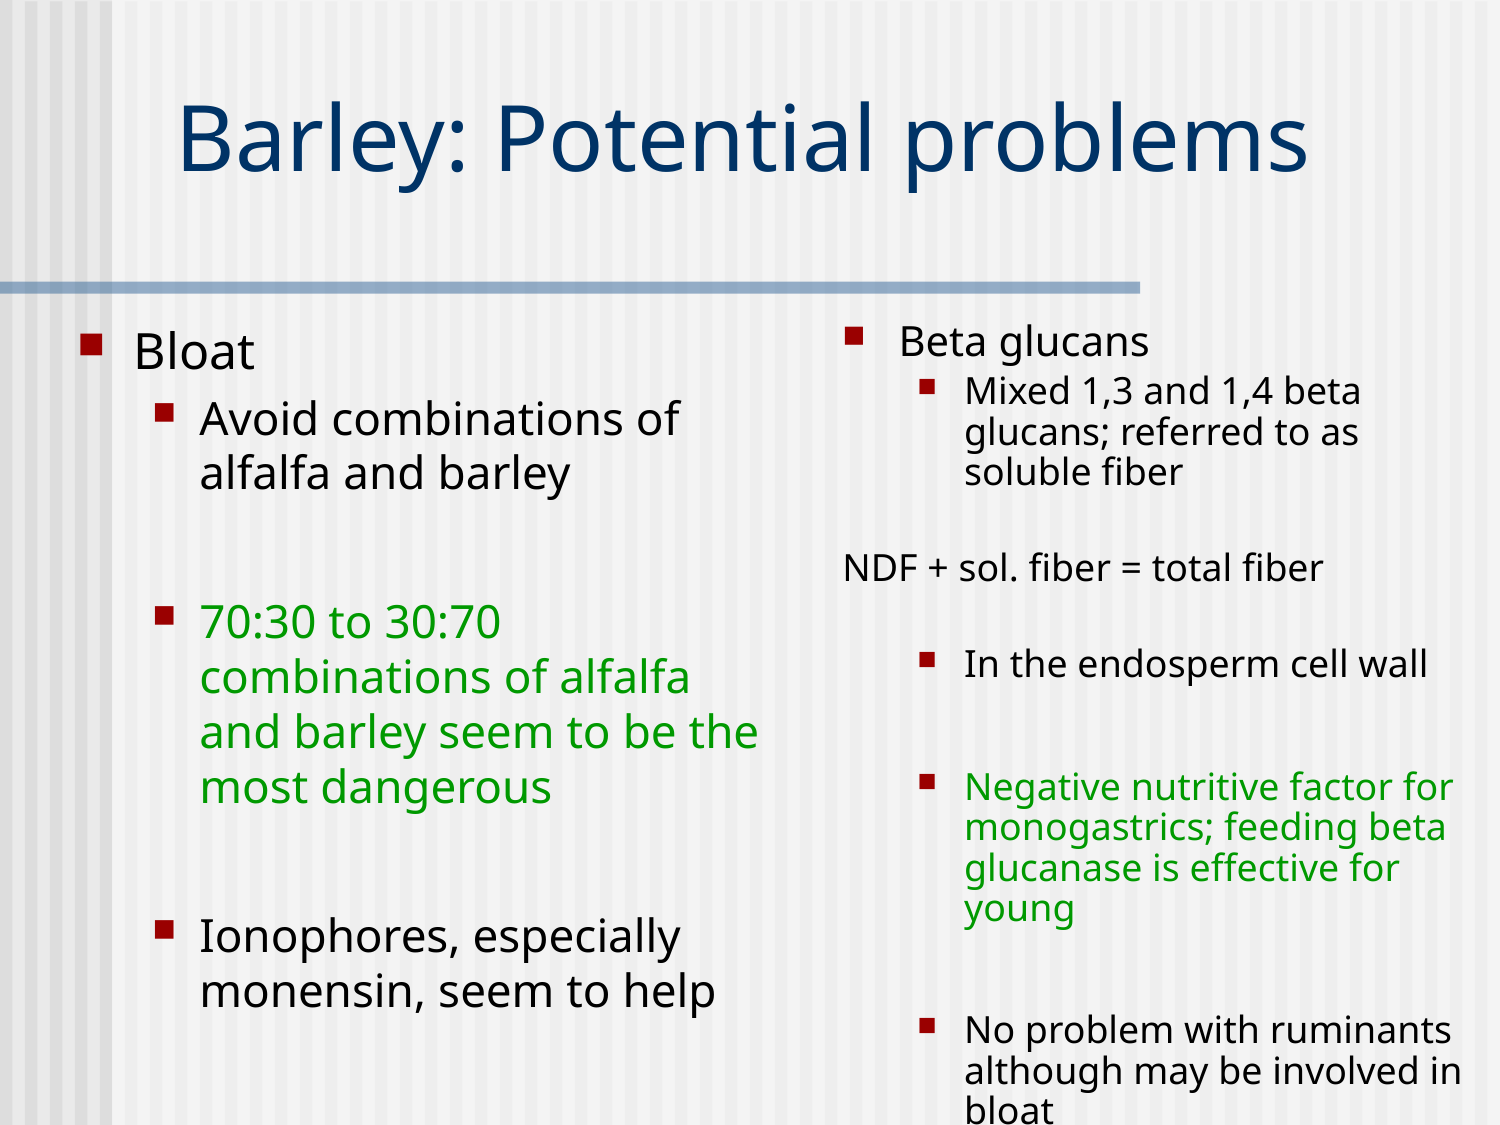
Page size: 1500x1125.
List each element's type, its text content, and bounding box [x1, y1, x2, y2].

title Barley: Potential problems [160, 70, 1500, 198]
list Beta glucans Mixed 1,3 and 1,4 beta glucans; referred to as soluble fiber NDF + sol. fiber = total fiber In the endosperm cell wall Negative nutritive factor for monogastrics; feeding beta glucanase is effective for young No problem with ruminants although may be involved in bloat [827, 312, 1481, 1001]
list Bloat Avoid combinations of alfalfa and barley 70:30 to 30:70 combinations of alfalfa and barley seem to be the most dangerous Ionophores, especially monensin, seem to help [62, 312, 778, 1001]
